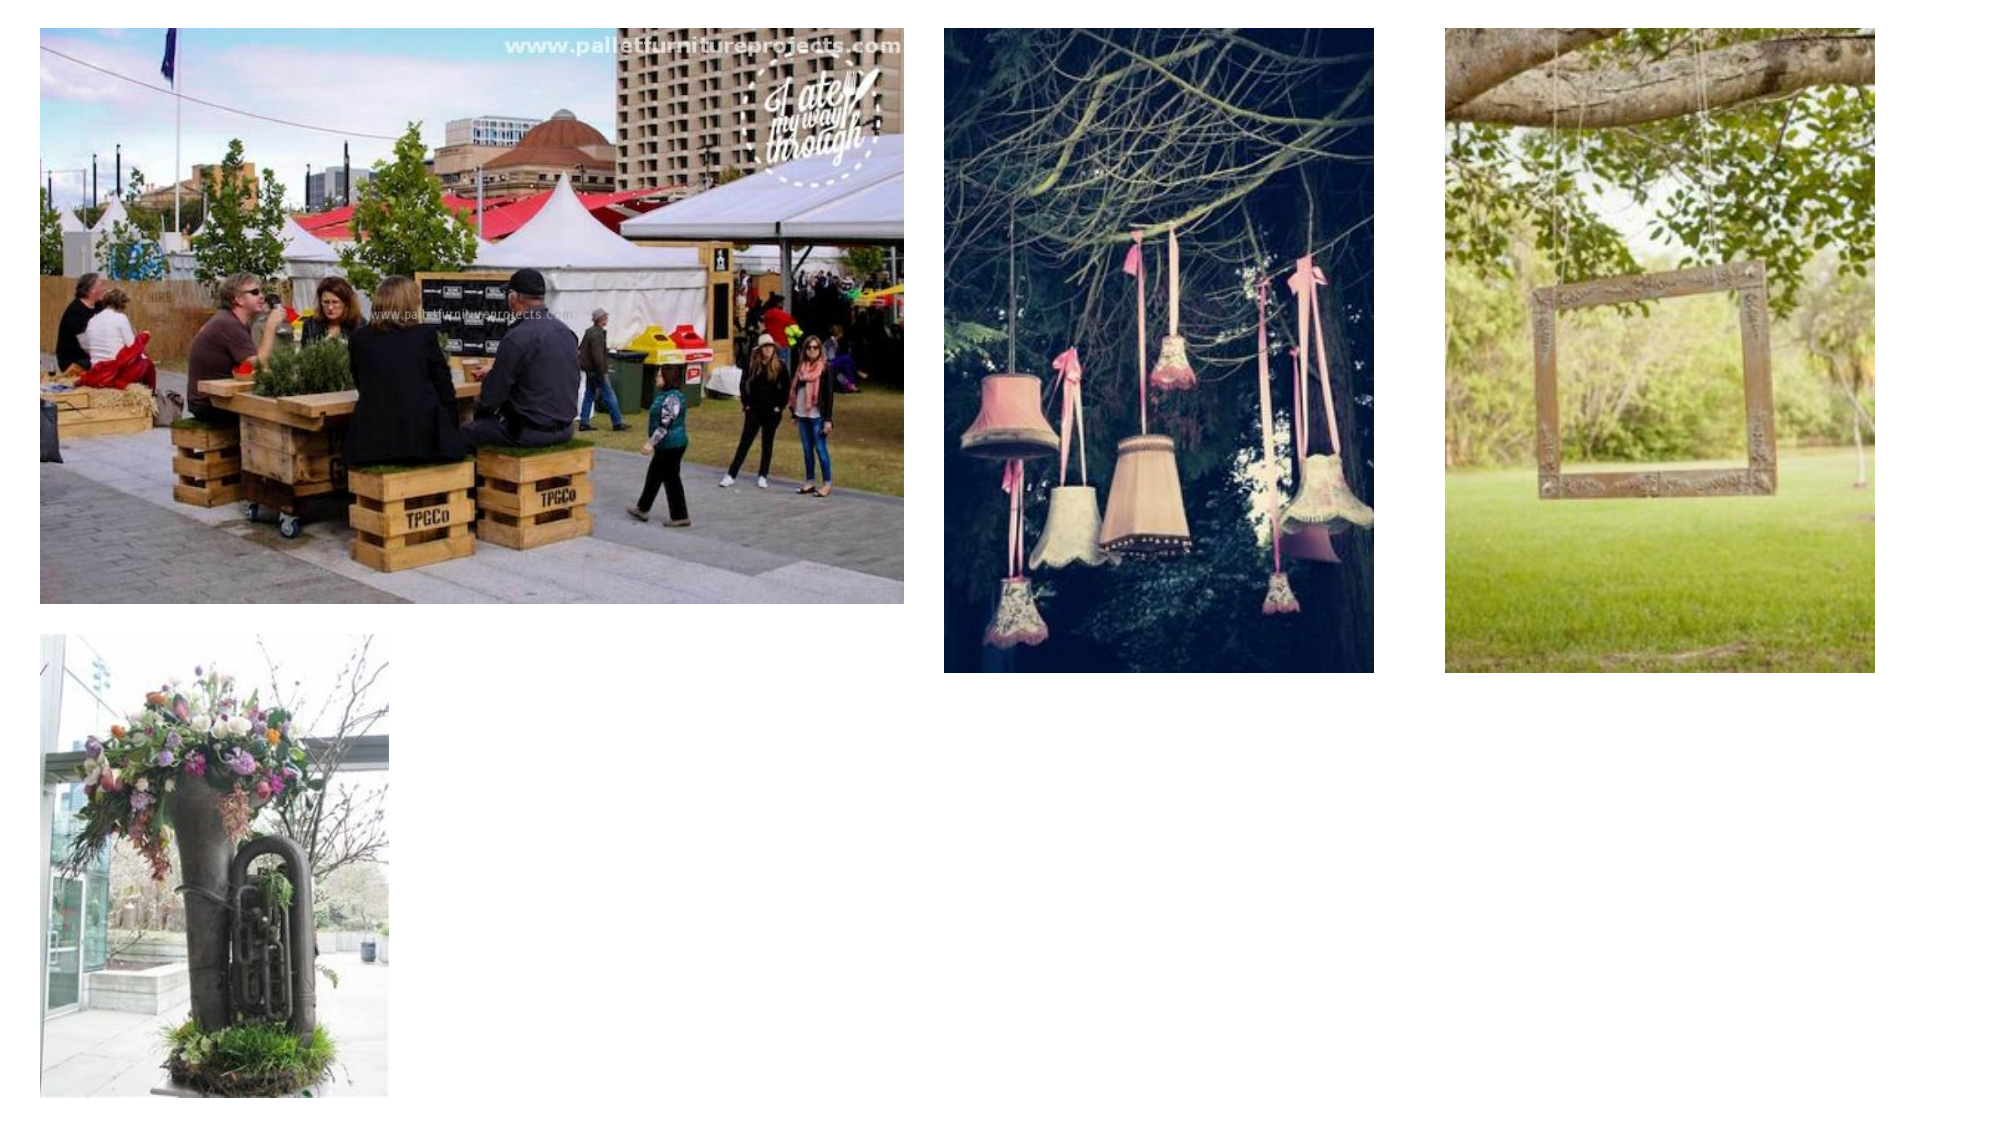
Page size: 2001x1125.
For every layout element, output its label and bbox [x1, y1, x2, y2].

picture [40, 634, 389, 1098]
picture [40, 28, 904, 604]
picture [1445, 28, 1875, 674]
picture [944, 28, 1374, 674]
